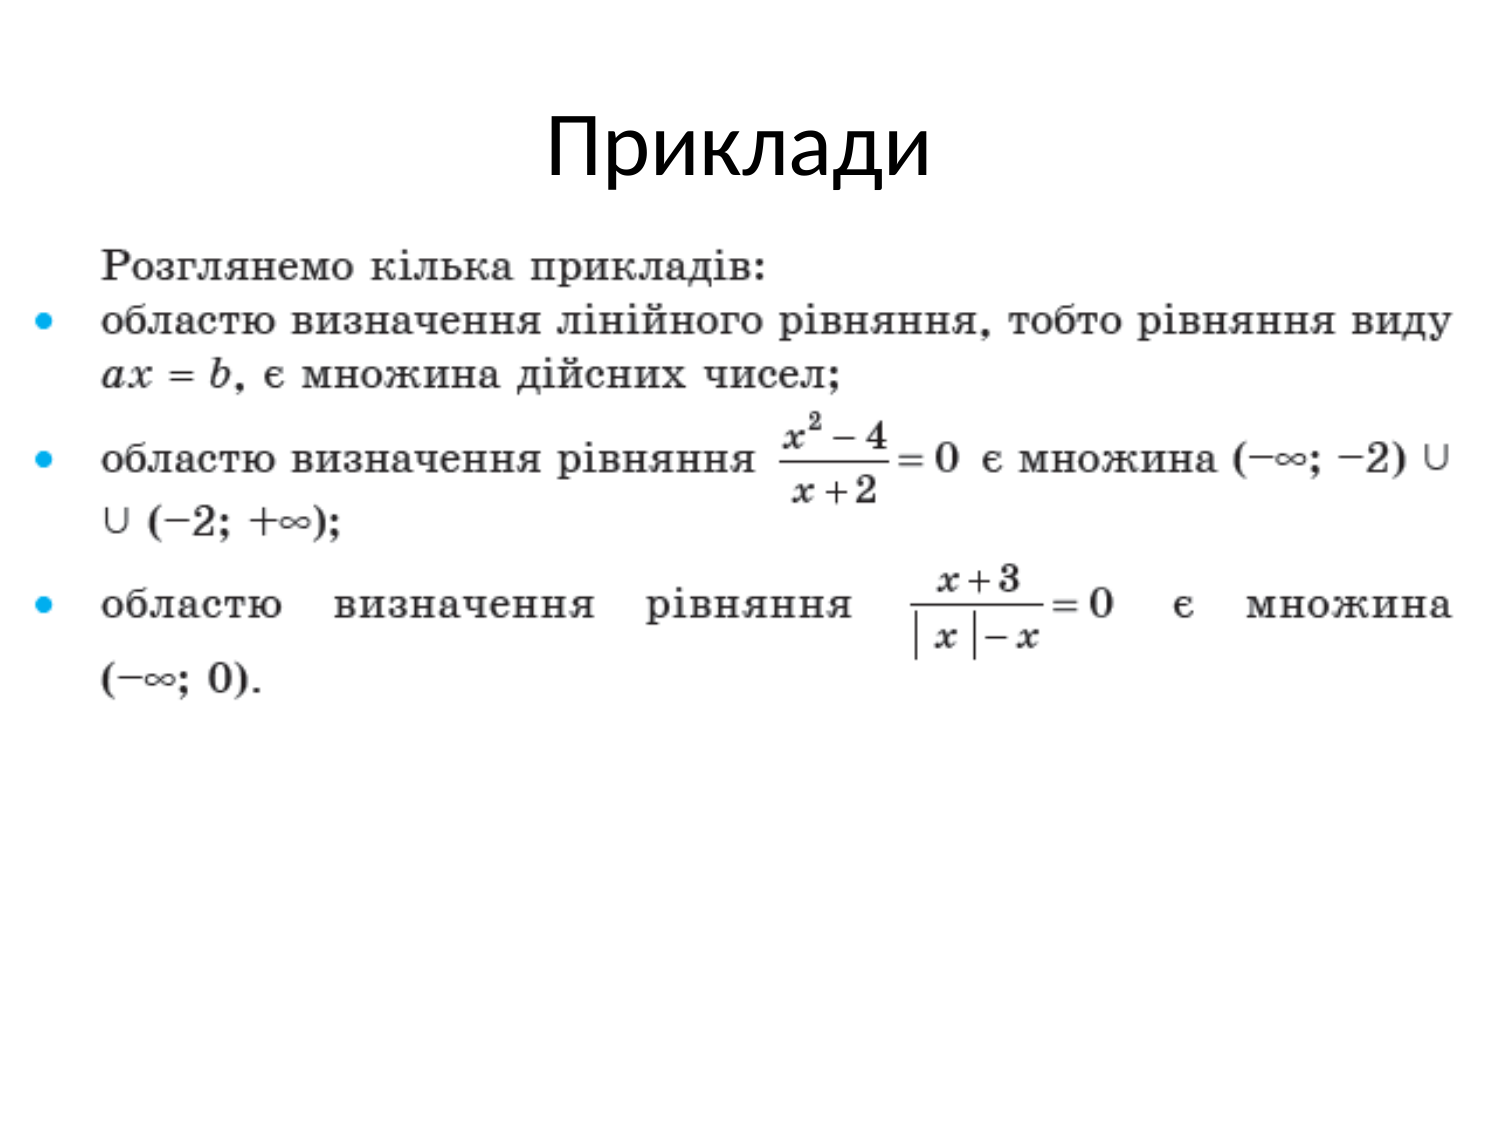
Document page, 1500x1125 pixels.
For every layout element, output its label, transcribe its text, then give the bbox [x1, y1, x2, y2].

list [29, 243, 1492, 705]
title Приклади [75, 45, 1425, 233]
